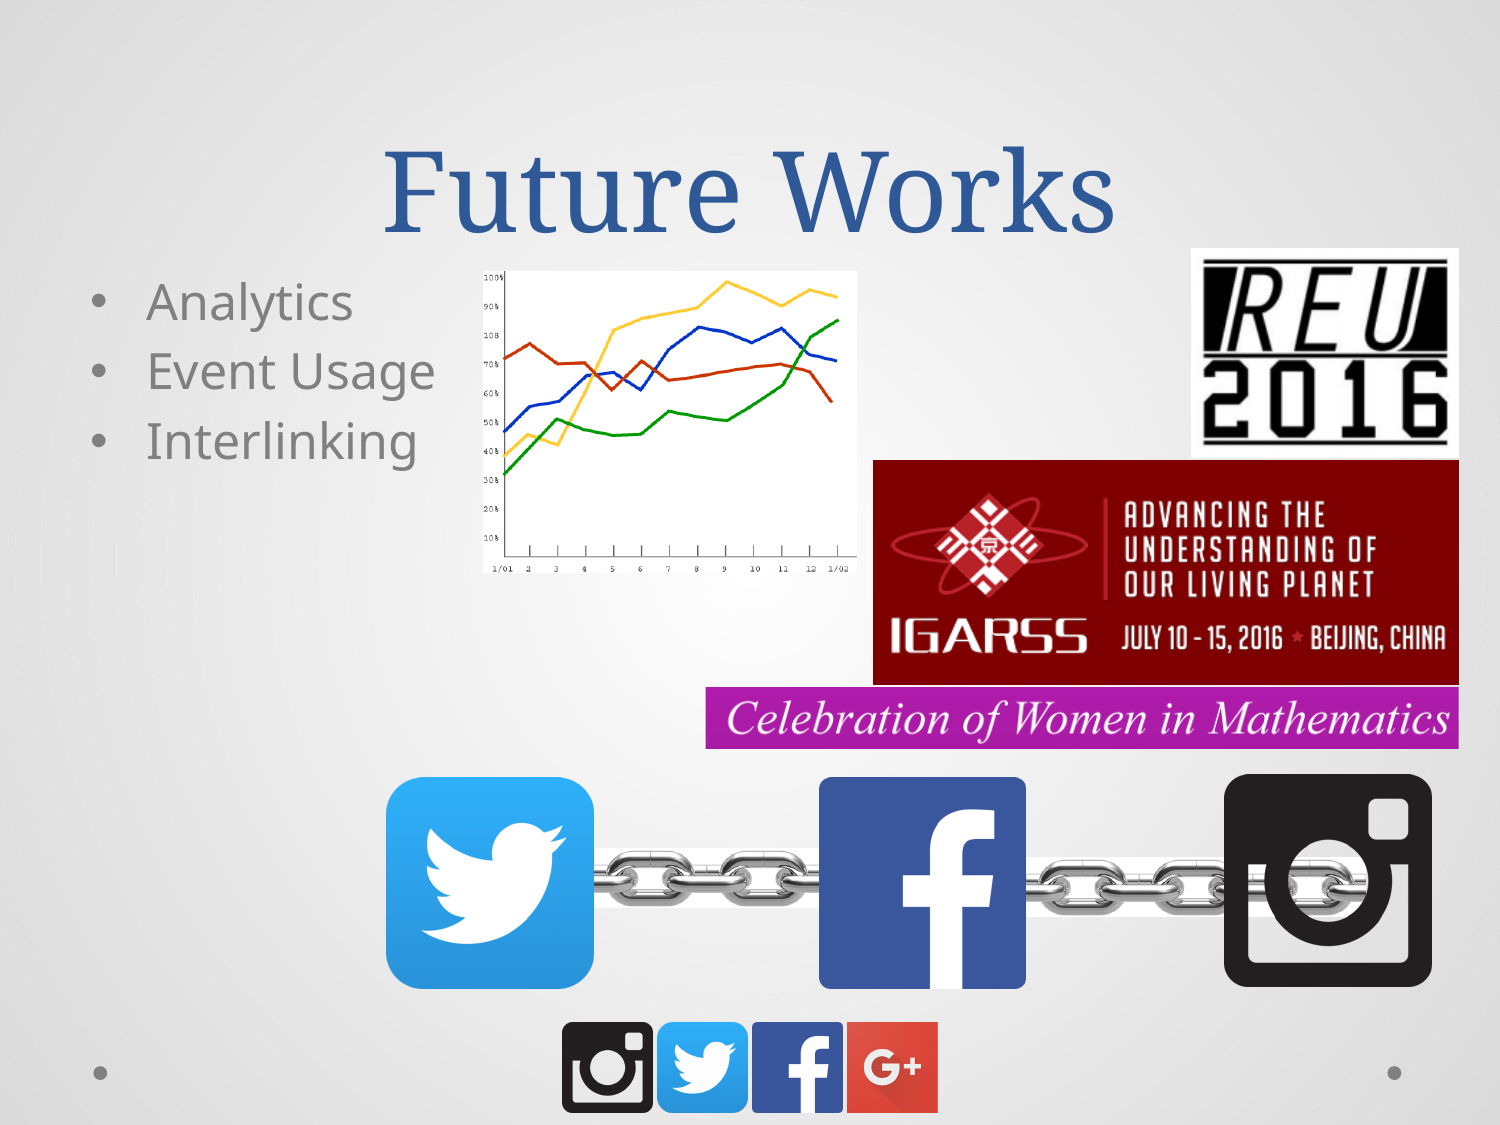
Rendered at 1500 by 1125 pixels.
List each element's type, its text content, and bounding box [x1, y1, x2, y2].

picture [872, 459, 1459, 685]
picture [483, 271, 857, 573]
picture [752, 1022, 843, 1113]
picture [1190, 248, 1459, 458]
picture [386, 774, 1432, 990]
picture [847, 1022, 938, 1113]
picture [562, 1022, 653, 1113]
picture [657, 1022, 748, 1113]
list Analytics Event Usage Interlinking [75, 262, 1425, 1005]
title Future Works [75, 0, 1425, 262]
picture [705, 686, 1459, 749]
